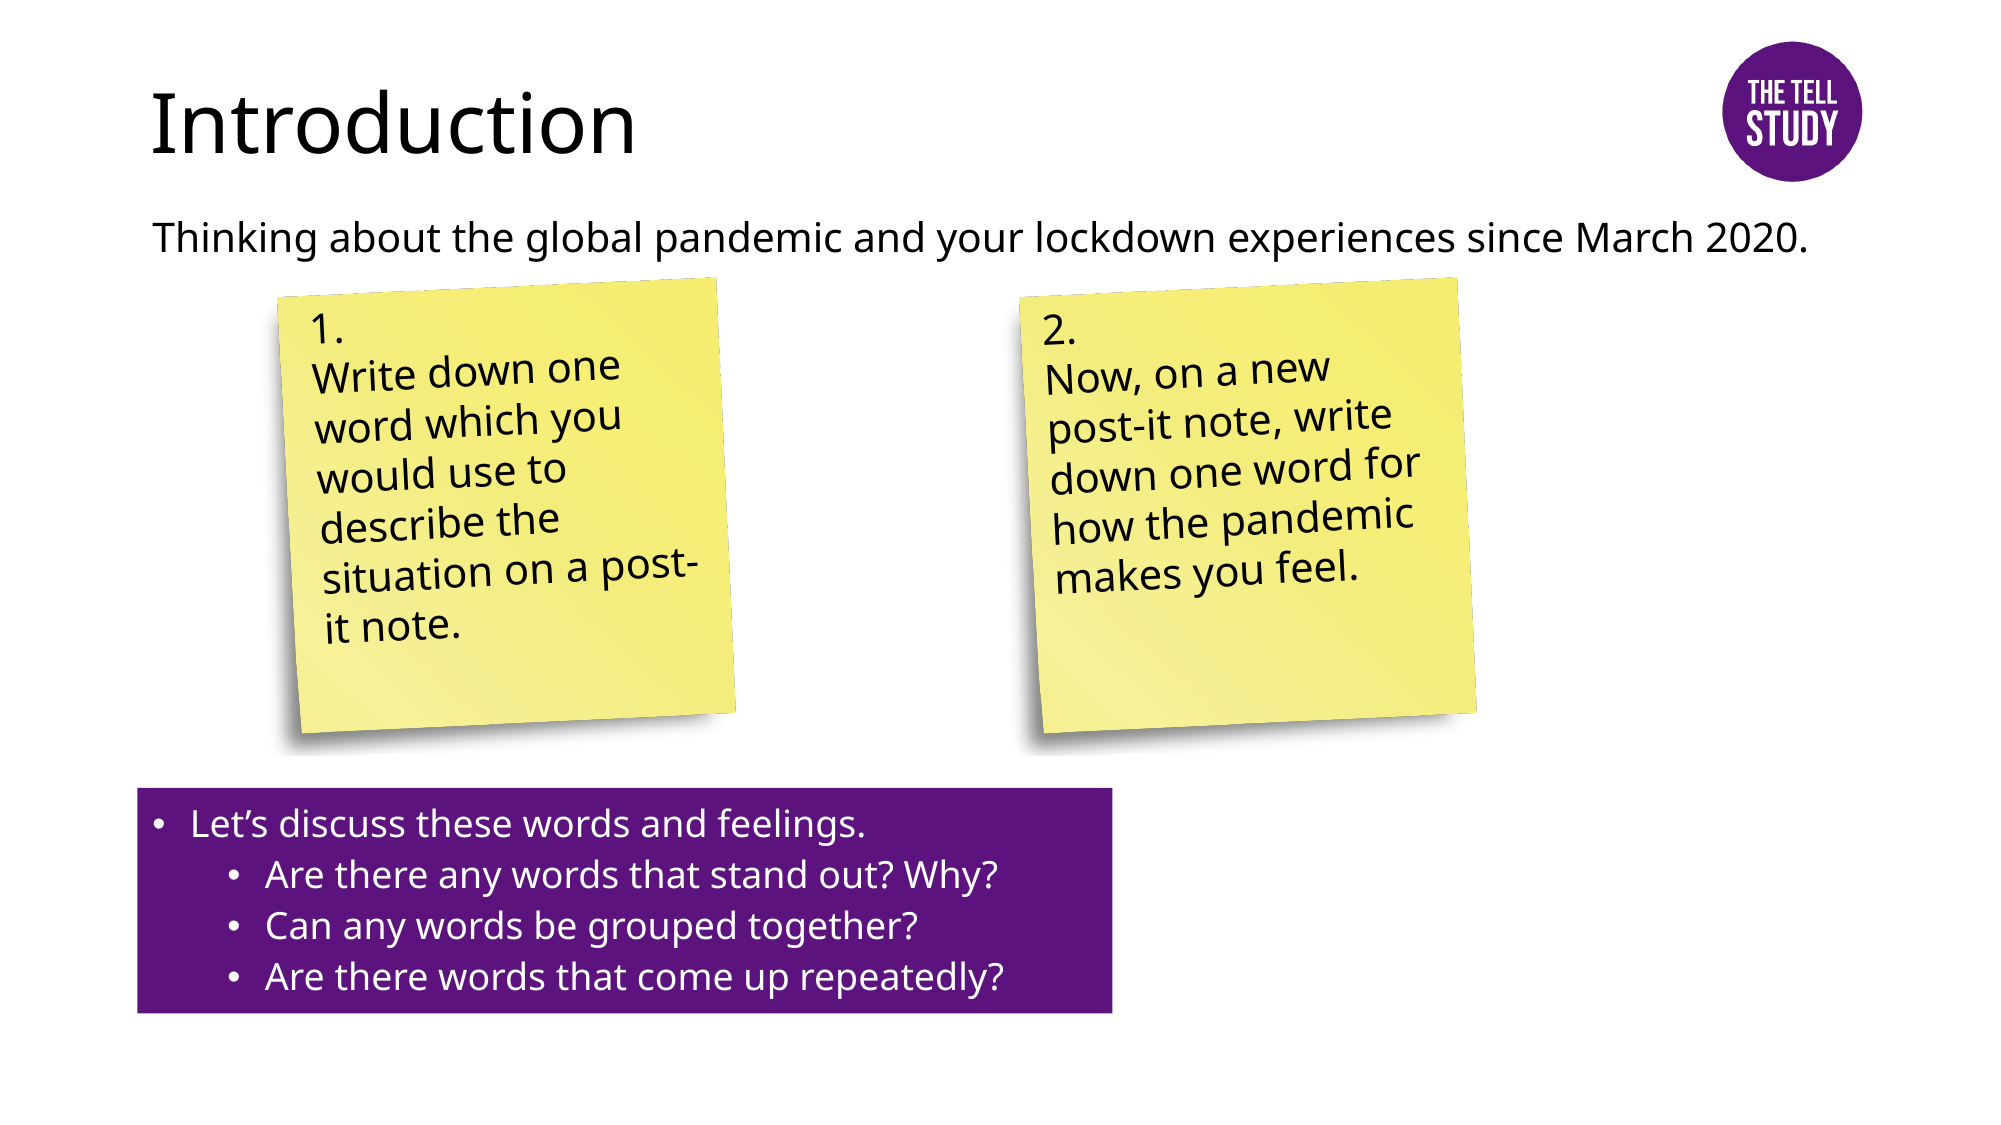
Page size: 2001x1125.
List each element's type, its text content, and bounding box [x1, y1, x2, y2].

title Introduction [135, 59, 1861, 195]
picture [256, 277, 736, 758]
picture [1722, 41, 1863, 183]
list Let’s discuss these words and feelings. Are there any words that stand out? Why? Can any words be grouped together? Are there words that come up repeatedly? [137, 787, 1113, 1014]
picture [998, 277, 1477, 758]
list Thinking about the global pandemic and your lockdown experiences since March 2020. [137, 209, 1863, 270]
